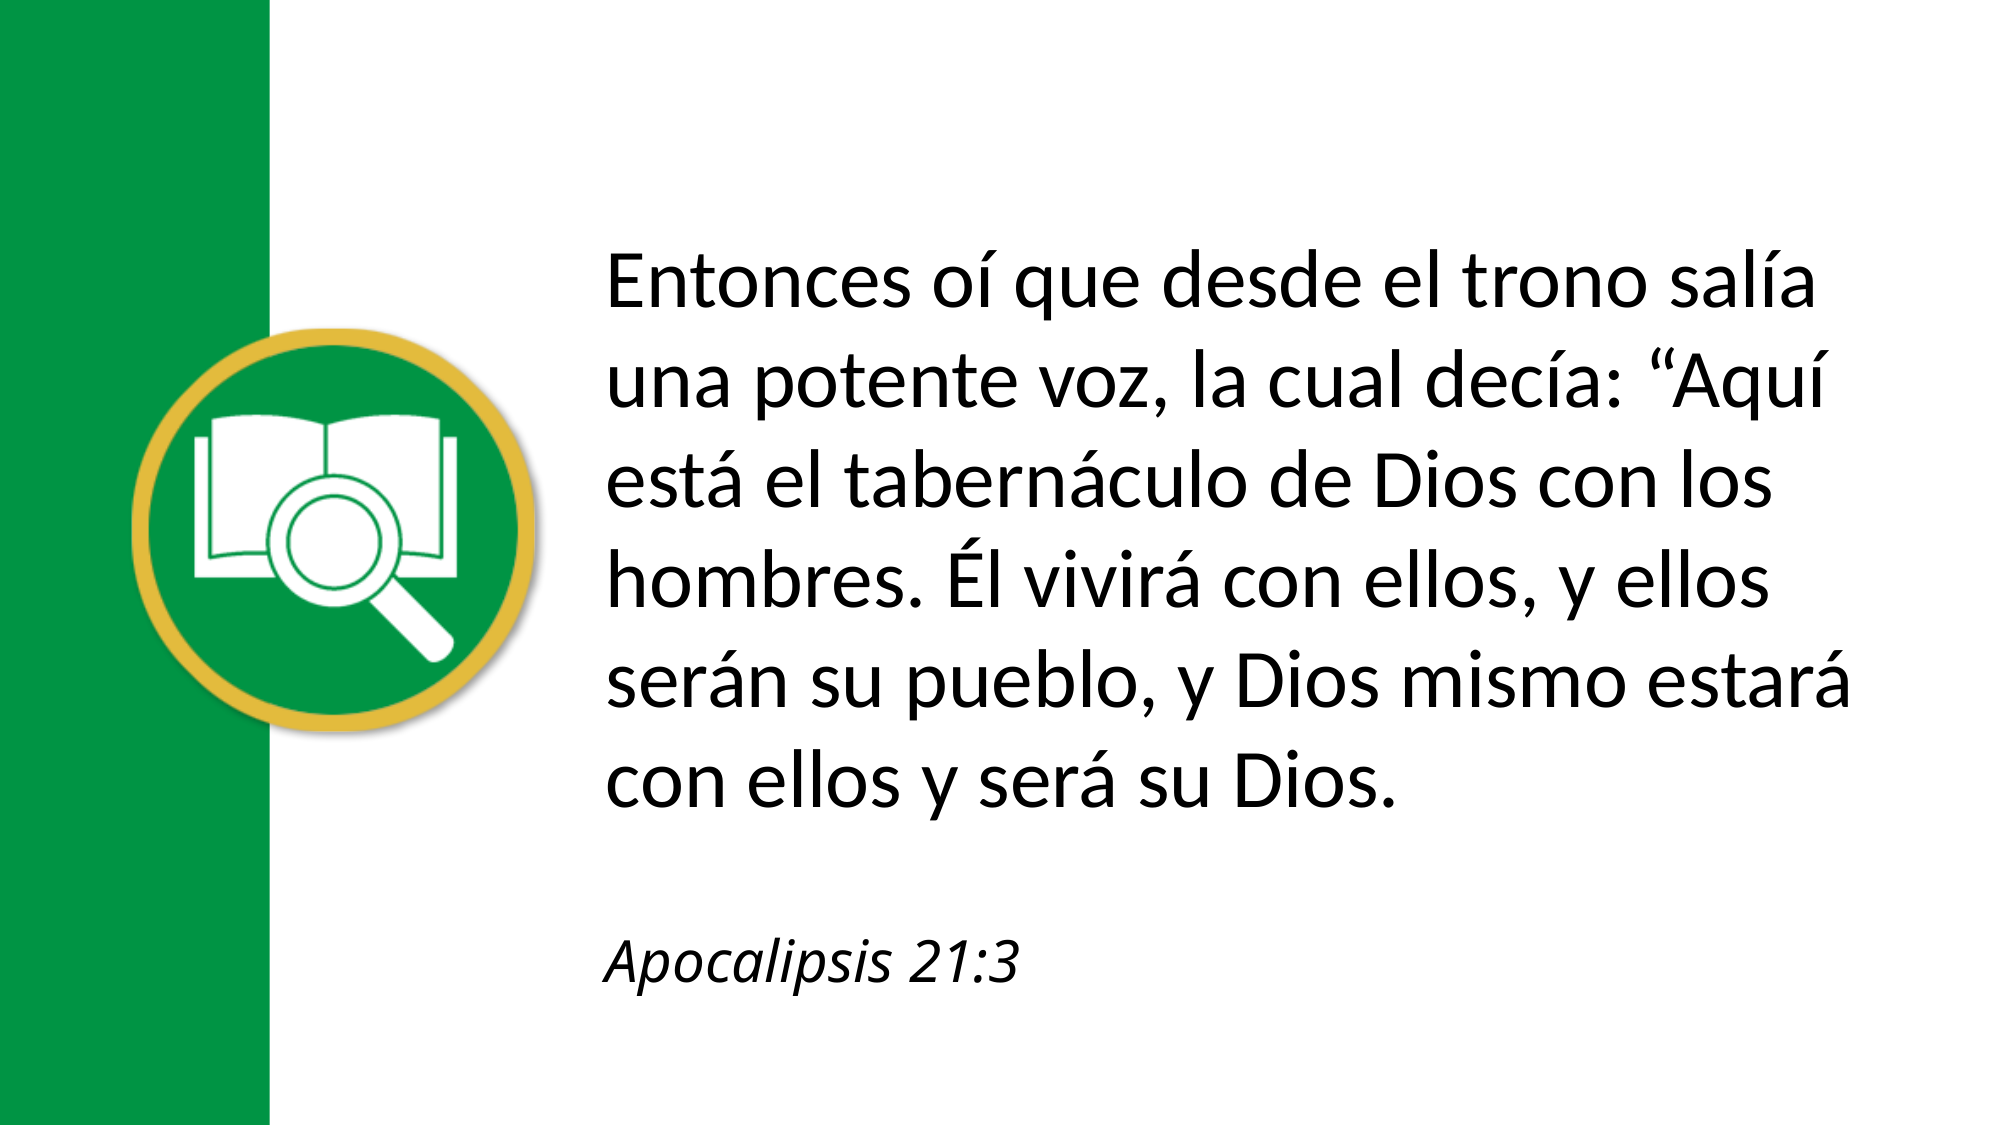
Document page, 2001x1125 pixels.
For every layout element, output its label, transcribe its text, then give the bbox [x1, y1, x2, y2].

text_box Entonces oí que desde el trono salía una potente voz, la cual decía: “Aquí está el tabernáculo de Dios con los hombres. Él vivirá con ellos, y ellos serán su pueblo, y Dios mismo estará con ellos y será su Dios. Apocalipsis 21:3 [590, 216, 1894, 1002]
text_box [0, 0, 270, 1125]
picture [77, 254, 592, 783]
